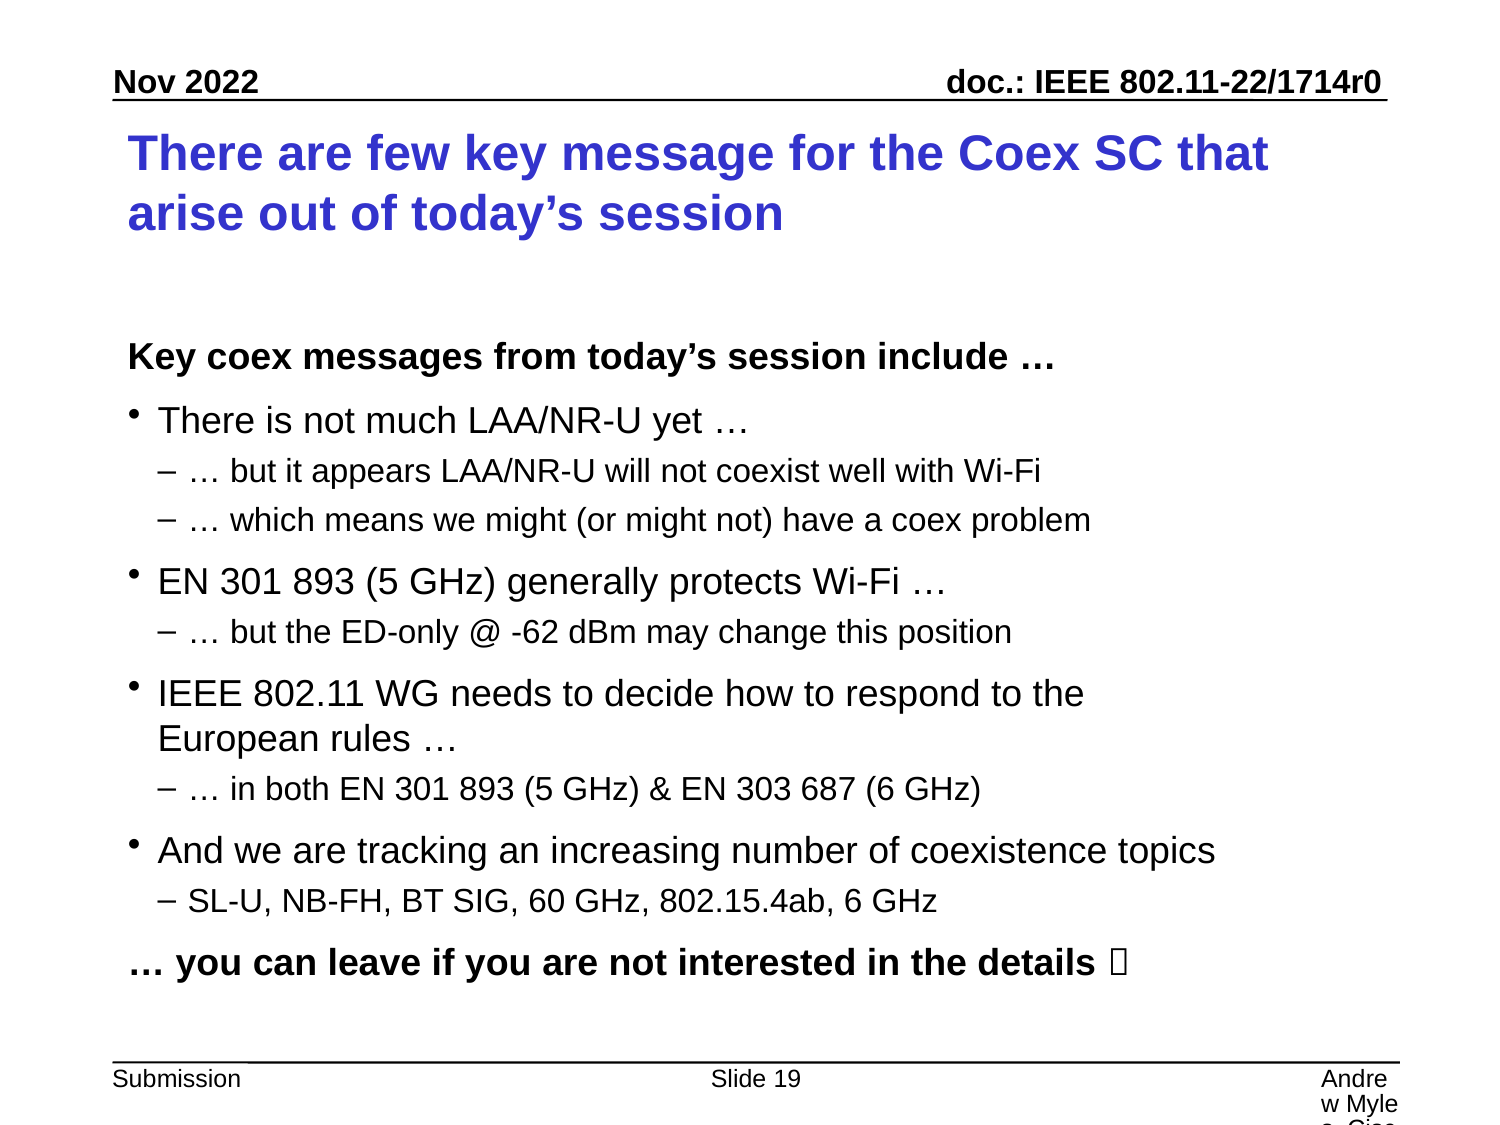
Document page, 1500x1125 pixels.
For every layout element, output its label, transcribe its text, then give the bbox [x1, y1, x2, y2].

list Key coex messages from today’s session include … There is not much LAA/NR-U yet … … but it appears LAA/NR-U will not coexist well with Wi-Fi … which means we might (or might not) have a coex problem EN 301 893 (5 GHz) generally protects Wi-Fi … … but the ED-only @ -62 dBm may change this position IEEE 802.11 WG needs to decide how to respond to the European rules … … in both EN 301 893 (5 GHz) & EN 303 687 (6 GHz) And we are tracking an increasing number of coexistence topics SL-U, NB-FH, BT SIG, 60 GHz, 802.15.4ab, 6 GHz … you can leave if you are not interested in the details  [112, 324, 1388, 1000]
footer Andrew Myles, Cisco [1320, 1061, 1402, 1093]
title There are few key message for the Coex SC that arise out of today’s session [112, 112, 1388, 288]
slide_number Slide 19 [709, 1061, 803, 1093]
